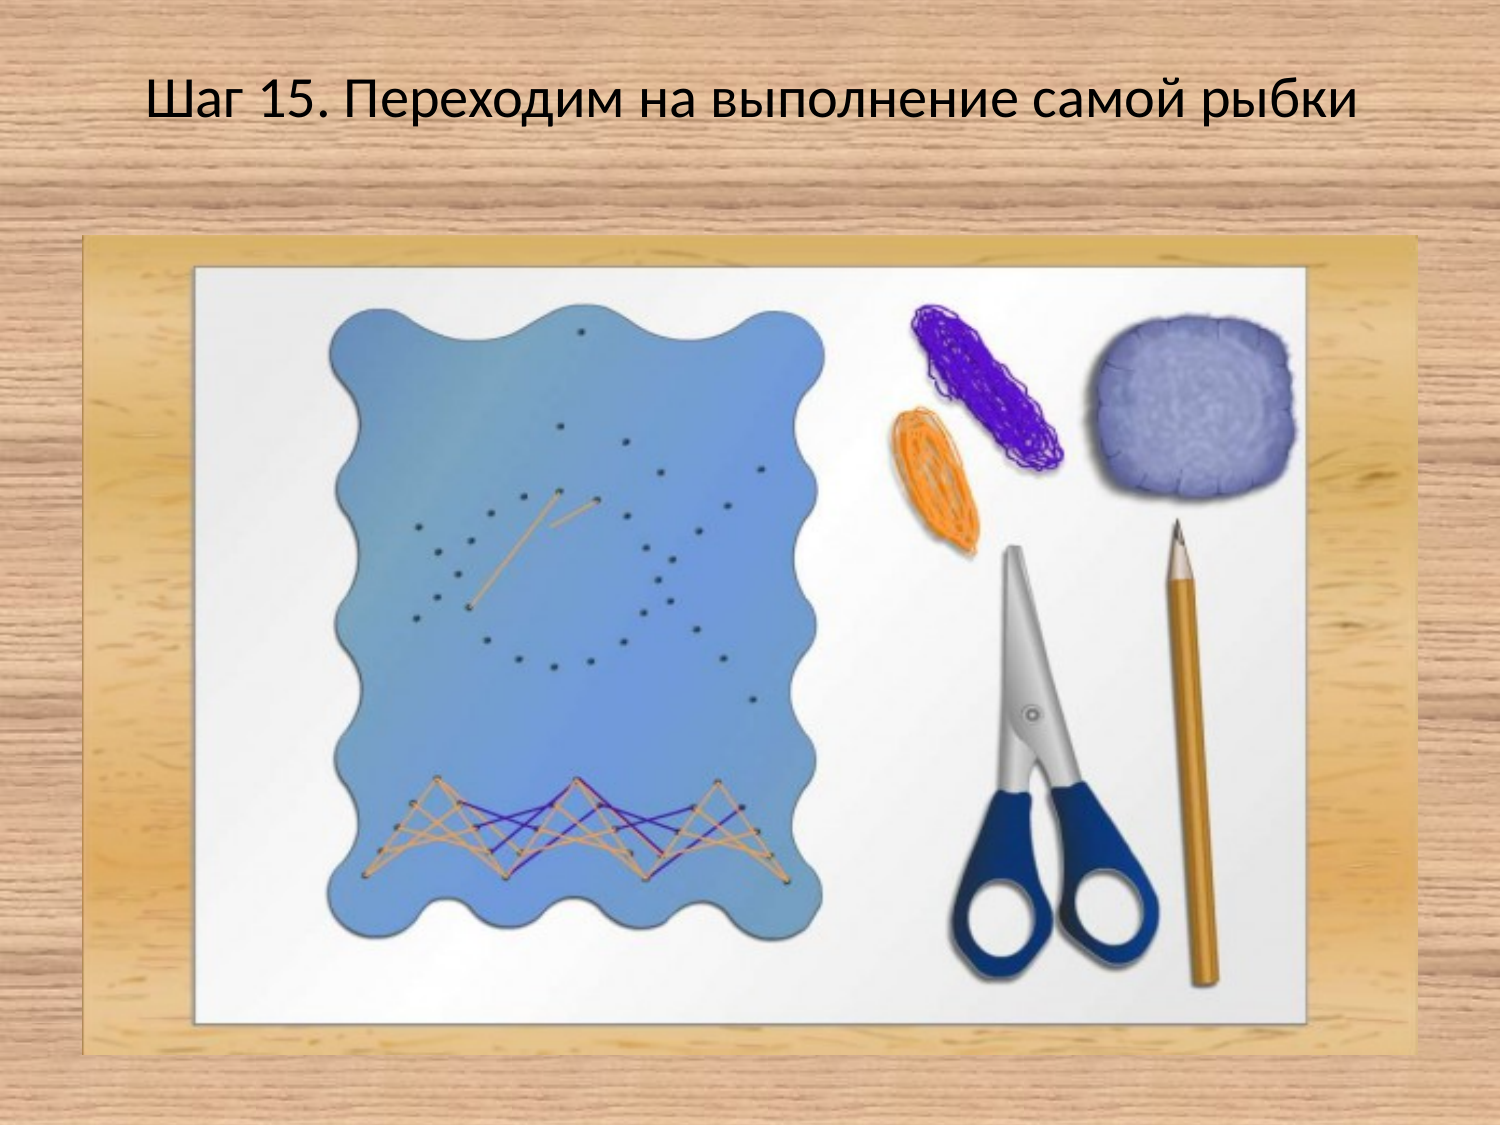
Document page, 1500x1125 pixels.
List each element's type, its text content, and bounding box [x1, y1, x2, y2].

picture [81, 235, 1418, 1055]
title Шаг 15. Переходим на выполнение самой рыбки [117, 35, 1388, 153]
